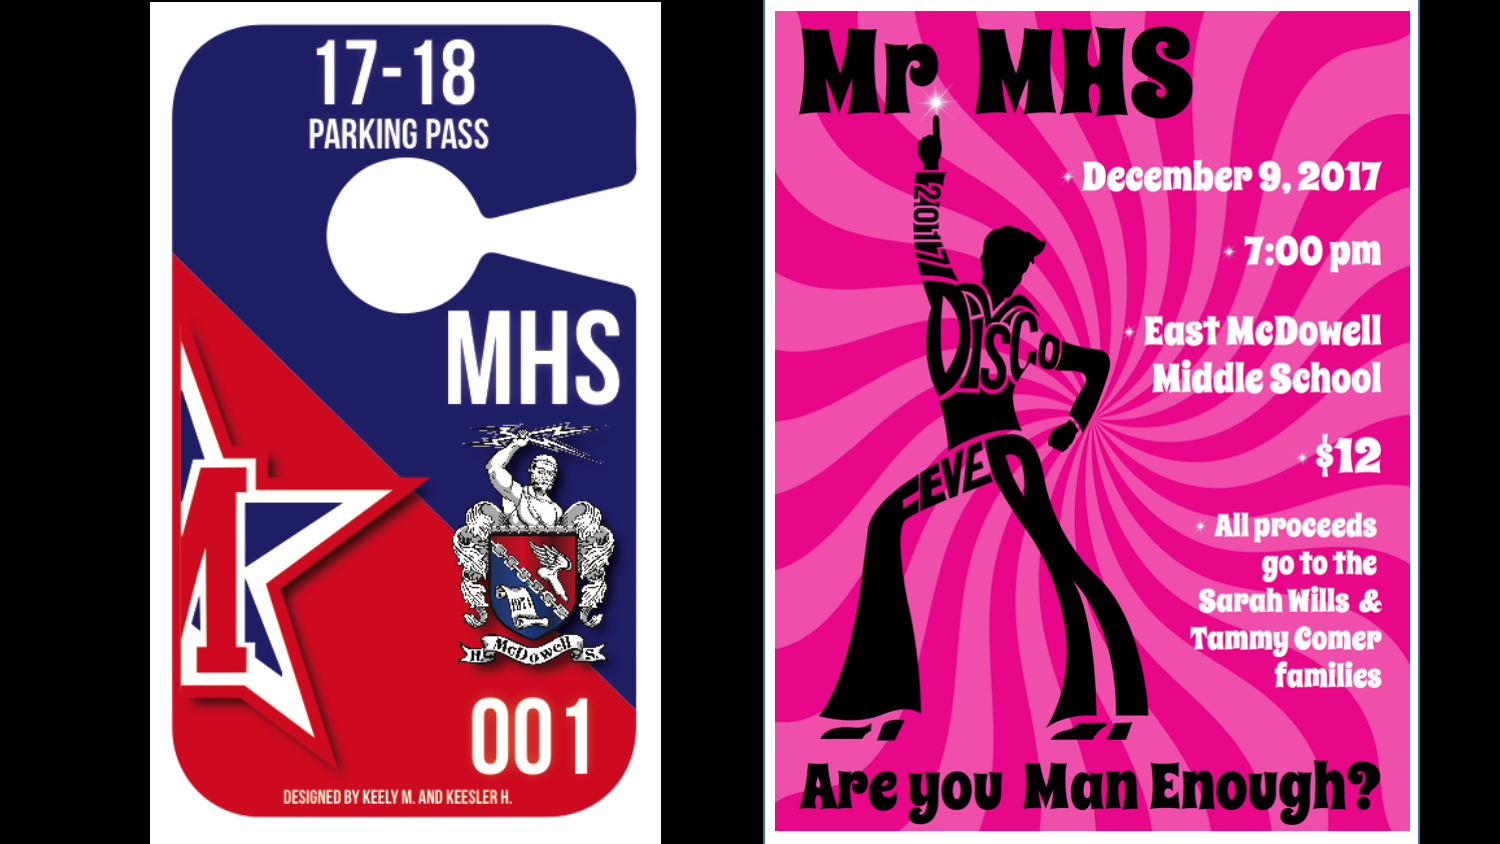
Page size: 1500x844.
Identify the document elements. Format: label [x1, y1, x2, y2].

picture [775, 11, 1410, 831]
picture [149, 2, 661, 844]
text_box [763, 0, 1420, 844]
